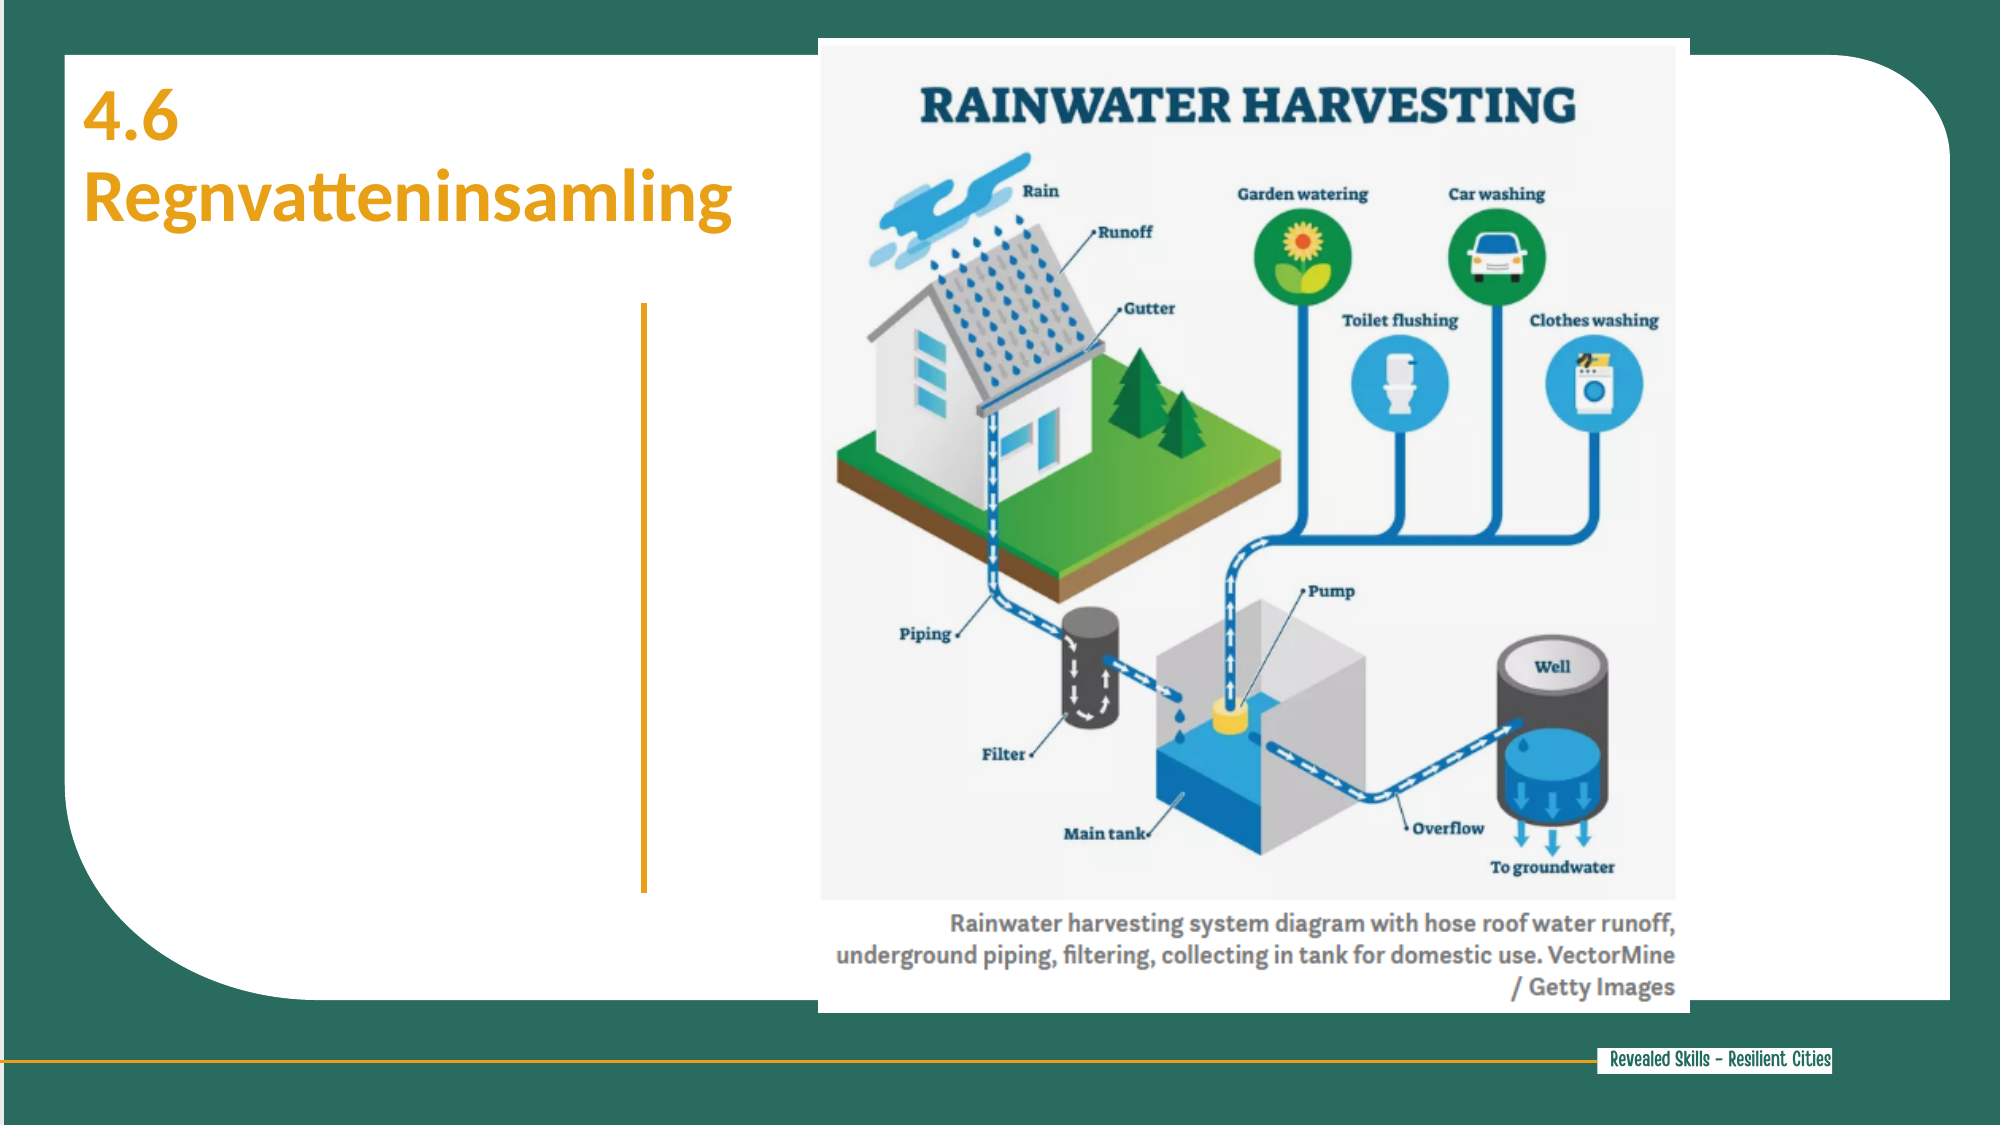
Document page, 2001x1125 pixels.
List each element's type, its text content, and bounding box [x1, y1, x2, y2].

picture [818, 38, 1690, 1013]
list 4.6 Regnvatteninsamling [68, 68, 786, 201]
picture [1597, 1048, 1833, 1074]
